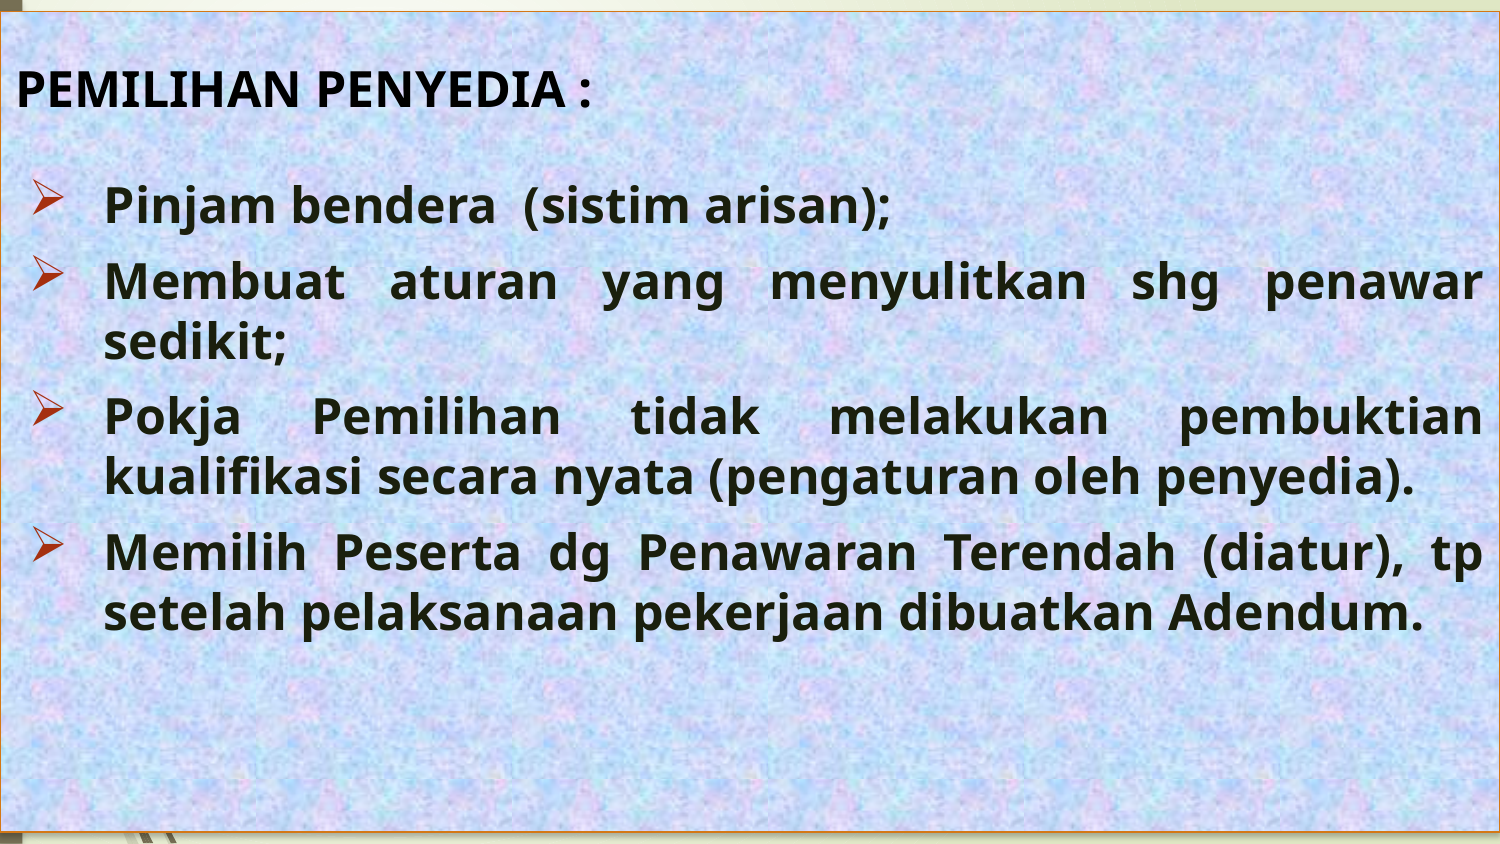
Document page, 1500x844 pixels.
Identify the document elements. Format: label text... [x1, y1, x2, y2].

list PEMILIHAN PENYEDIA : Pinjam bendera (sistim arisan); Membuat aturan yang menyulitkan shg penawar sedikit; Pokja Pemilihan tidak melakukan pembuktian kualifikasi secara nyata (pengaturan oleh penyedia). Memilih Peserta dg Penawaran Terendah (diatur), tp setelah pelaksanaan pekerjaan dibuatkan Adendum. [0, 11, 1500, 833]
